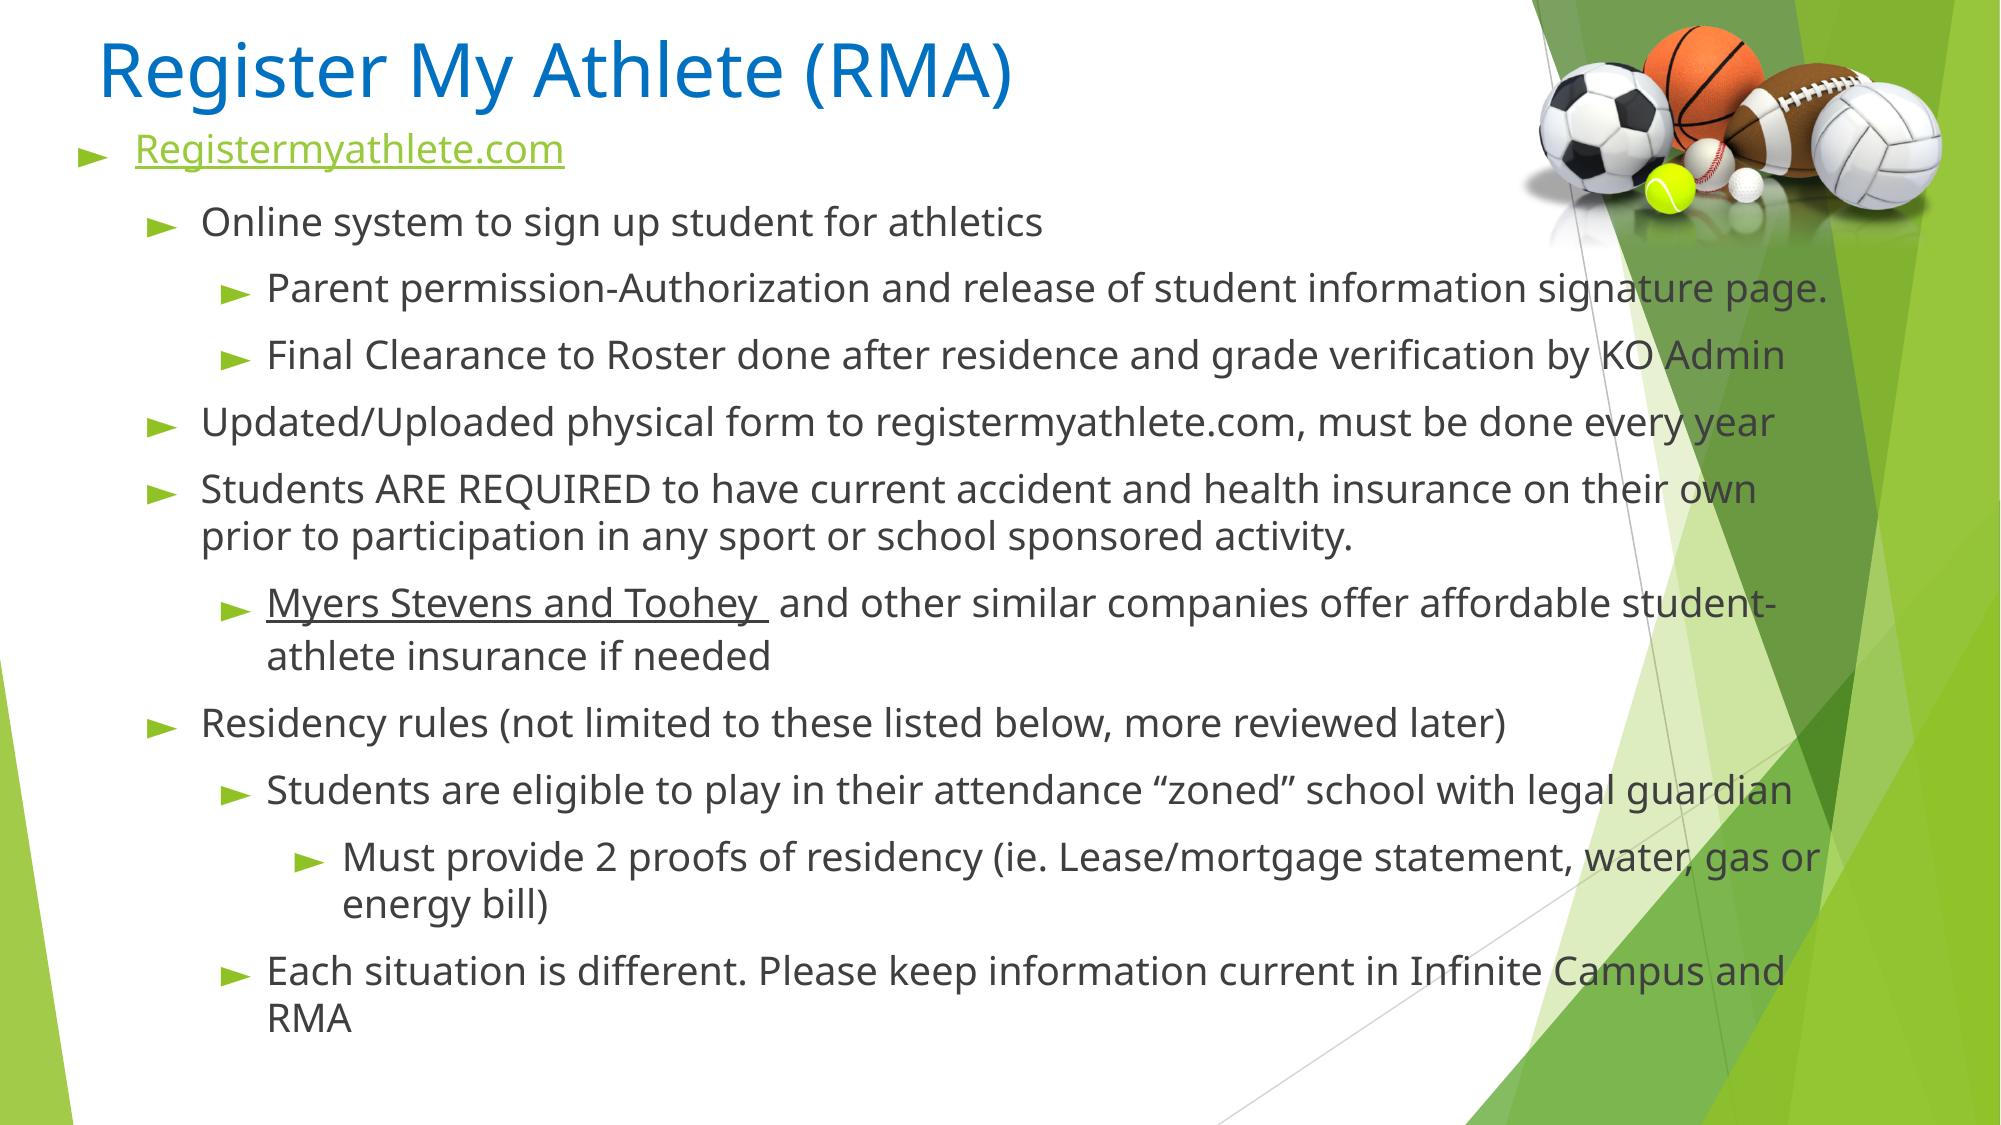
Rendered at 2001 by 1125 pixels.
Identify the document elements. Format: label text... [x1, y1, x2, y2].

title Register My Athlete (RMA) [82, 14, 1493, 116]
picture [1506, 18, 1968, 250]
list Registermyathlete.com Online system to sign up student for athletics Parent permission-Authorization and release of student information signature page. Final Clearance to Roster done after residence and grade verification by KO Admin Updated/Uploaded physical form to registermyathlete.com, must be done every year Students ARE REQUIRED to have current accident and health insurance on their own prior to participation in any sport or school sponsored activity. Myers Stevens and Toohey and other similar companies offer affordable student-athlete insurance if needed Residency rules (not limited to these listed below, more reviewed later) Students are eligible to play in their attendance “zoned” school with legal guardian Must provide 2 proofs of residency (ie. Lease/mortgage statement, water, gas or energy bill) Each situation is different. Please keep information current in Infinite Campus and RMA [63, 116, 1858, 1105]
